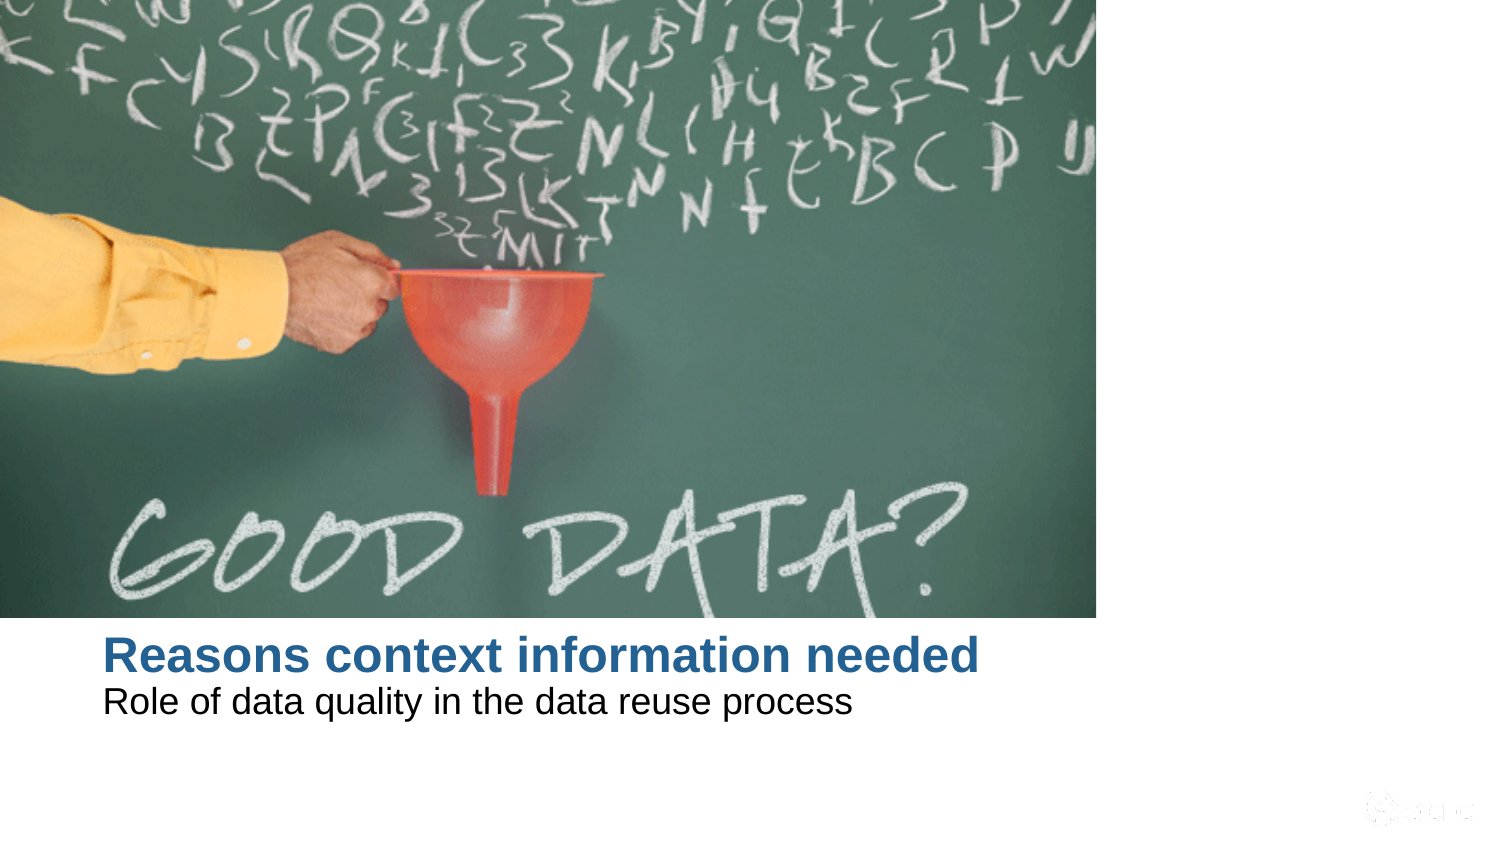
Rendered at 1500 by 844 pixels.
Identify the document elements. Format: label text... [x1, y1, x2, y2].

list Reasons context information needed [0, 625, 1008, 733]
list Role of data quality in the data reuse process [87, 670, 1009, 714]
picture [0, 0, 1097, 619]
